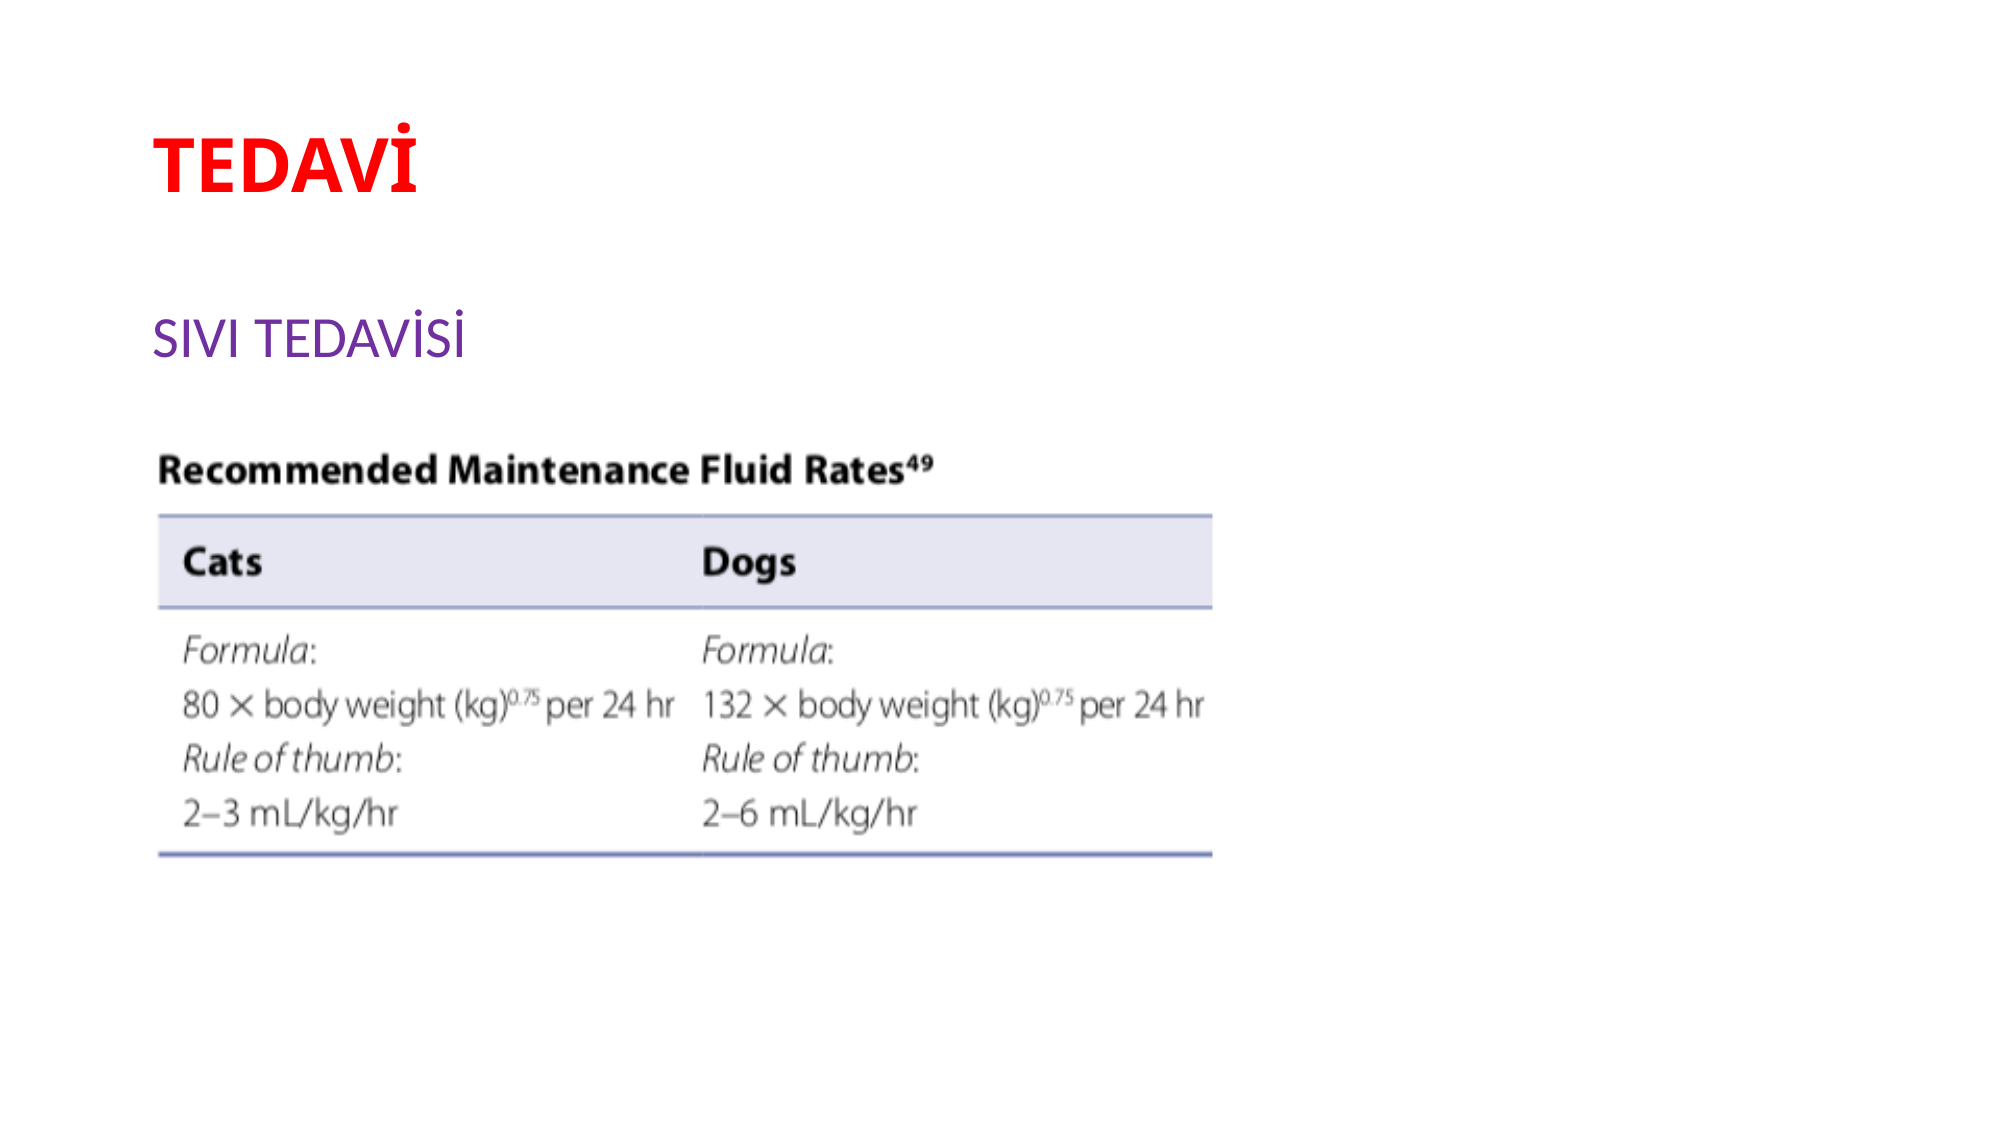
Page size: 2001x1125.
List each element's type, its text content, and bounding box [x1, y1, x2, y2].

title TEDAVİ [137, 59, 1863, 278]
picture [137, 435, 1261, 917]
list SIVI TEDAVİSİ [137, 299, 1863, 1014]
